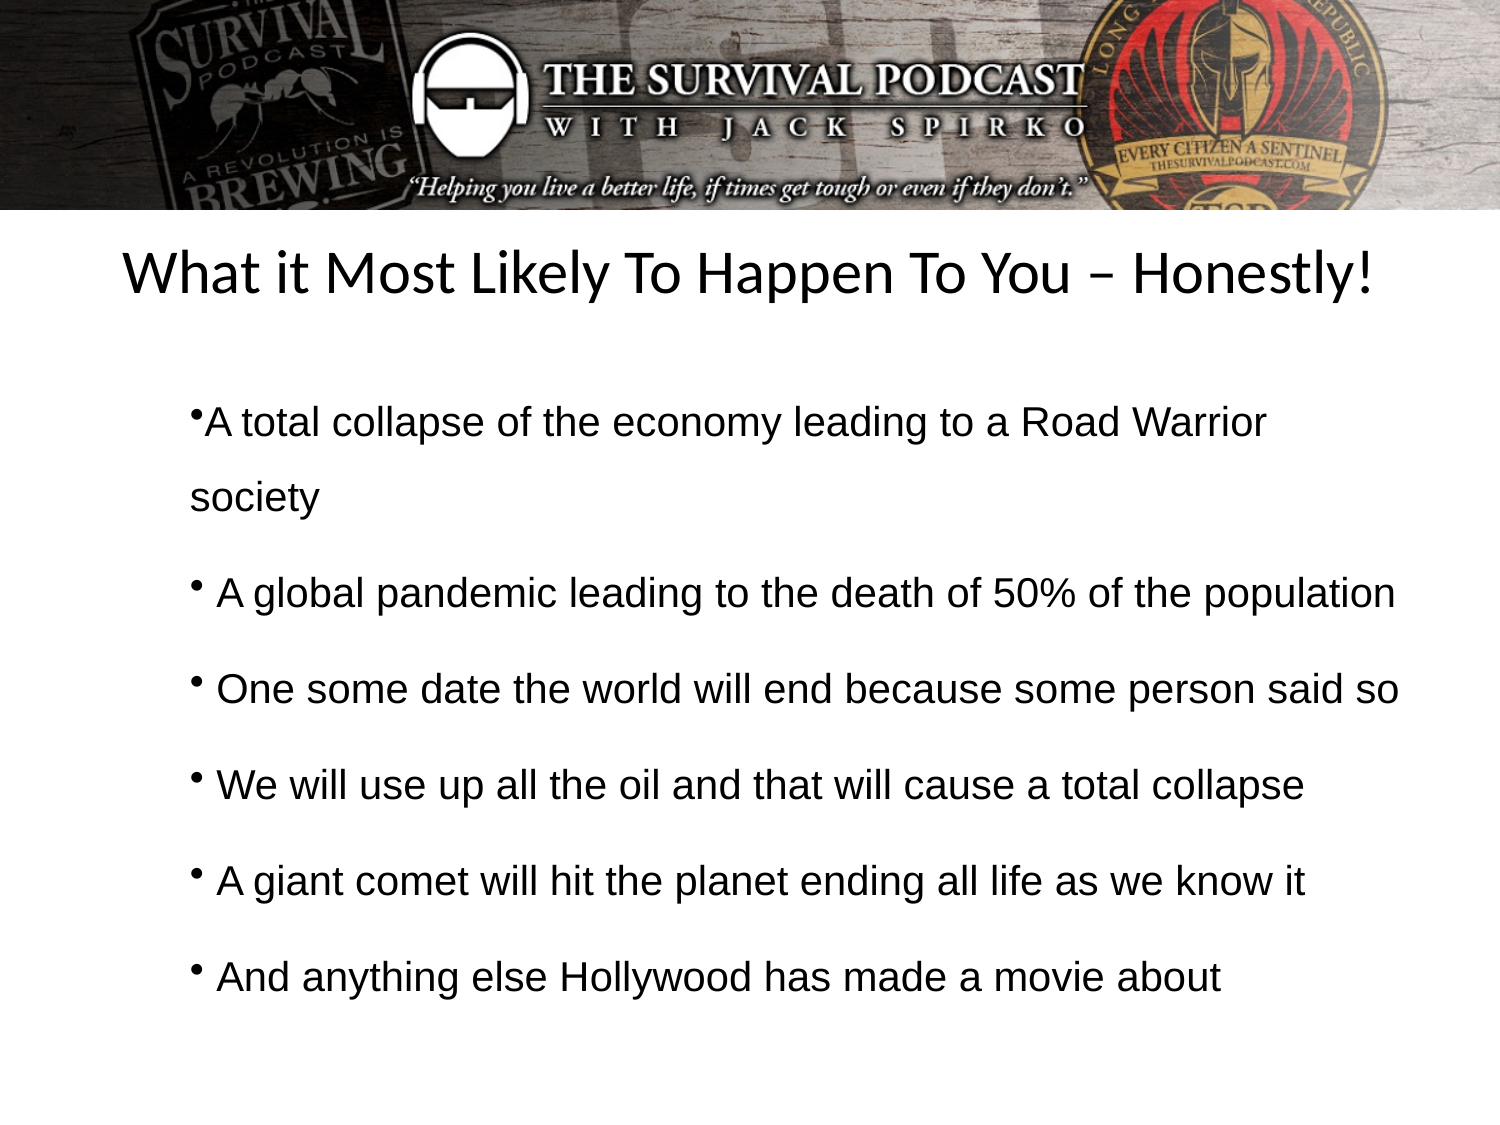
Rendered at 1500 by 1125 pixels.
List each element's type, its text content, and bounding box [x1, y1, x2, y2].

picture [0, 0, 1500, 211]
subtitle A total collapse of the economy leading to a Road Warrior society A global pandemic leading to the death of 50% of the population One some date the world will end because some person said so We will use up all the oil and that will cause a total collapse A giant comet will hit the planet ending all life as we know it And anything else Hollywood has made a movie about [174, 362, 1422, 1085]
title What it Most Likely To Happen To You – Honestly! [68, 219, 1432, 325]
